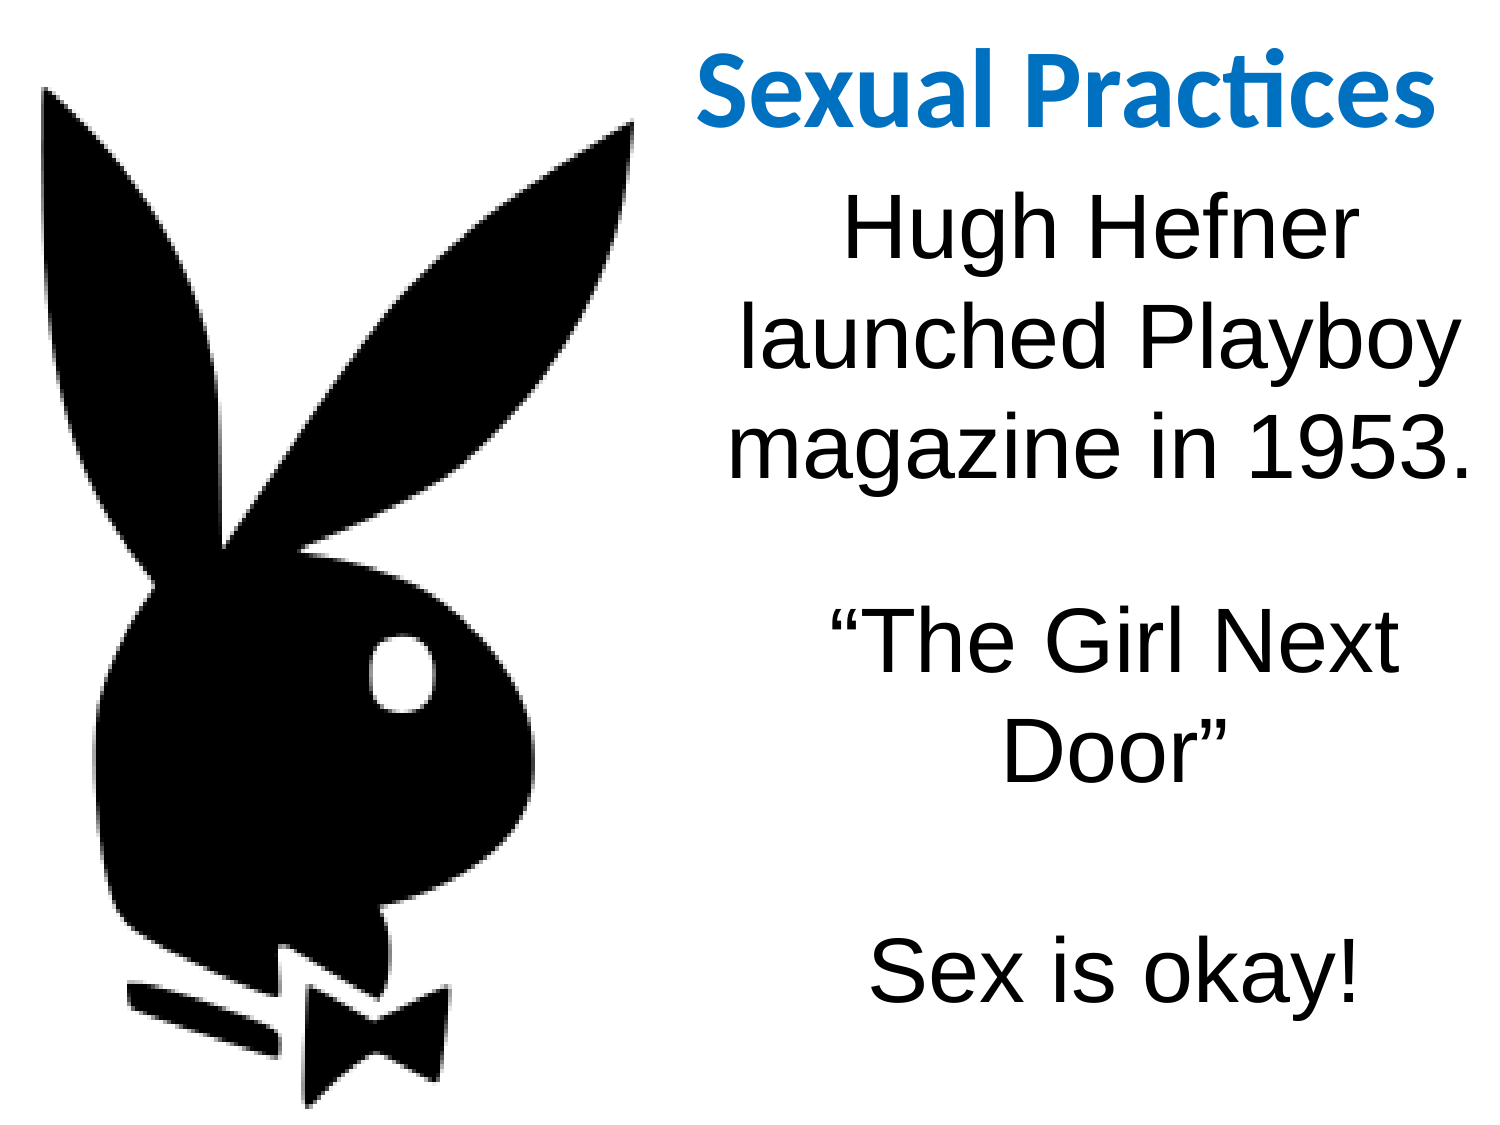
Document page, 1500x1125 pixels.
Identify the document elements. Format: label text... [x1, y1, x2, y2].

text_box “The Girl Next Door” Sex is okay! [729, 573, 1500, 1028]
picture [41, 87, 634, 1109]
text_box Hugh Hefner launched Playboy magazine in 1953. [702, 159, 1500, 504]
text_box Sexual Practices [633, 7, 1500, 158]
